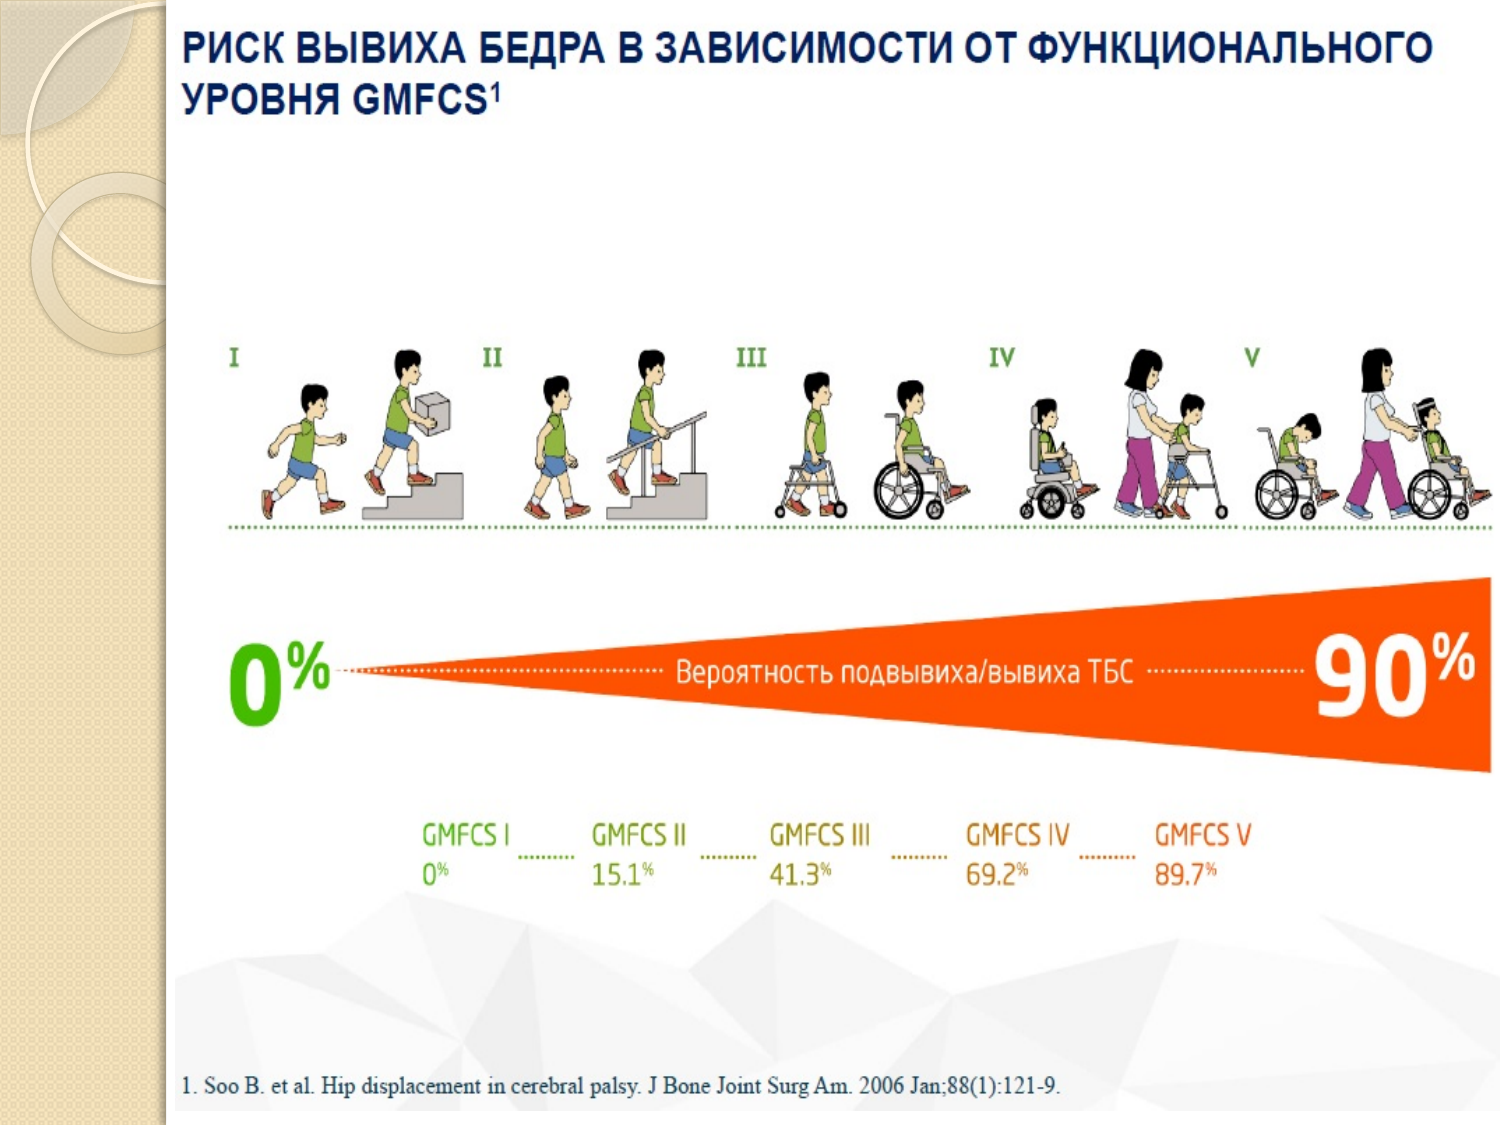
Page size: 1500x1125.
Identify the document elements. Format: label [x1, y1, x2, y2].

picture [175, 0, 1500, 1112]
